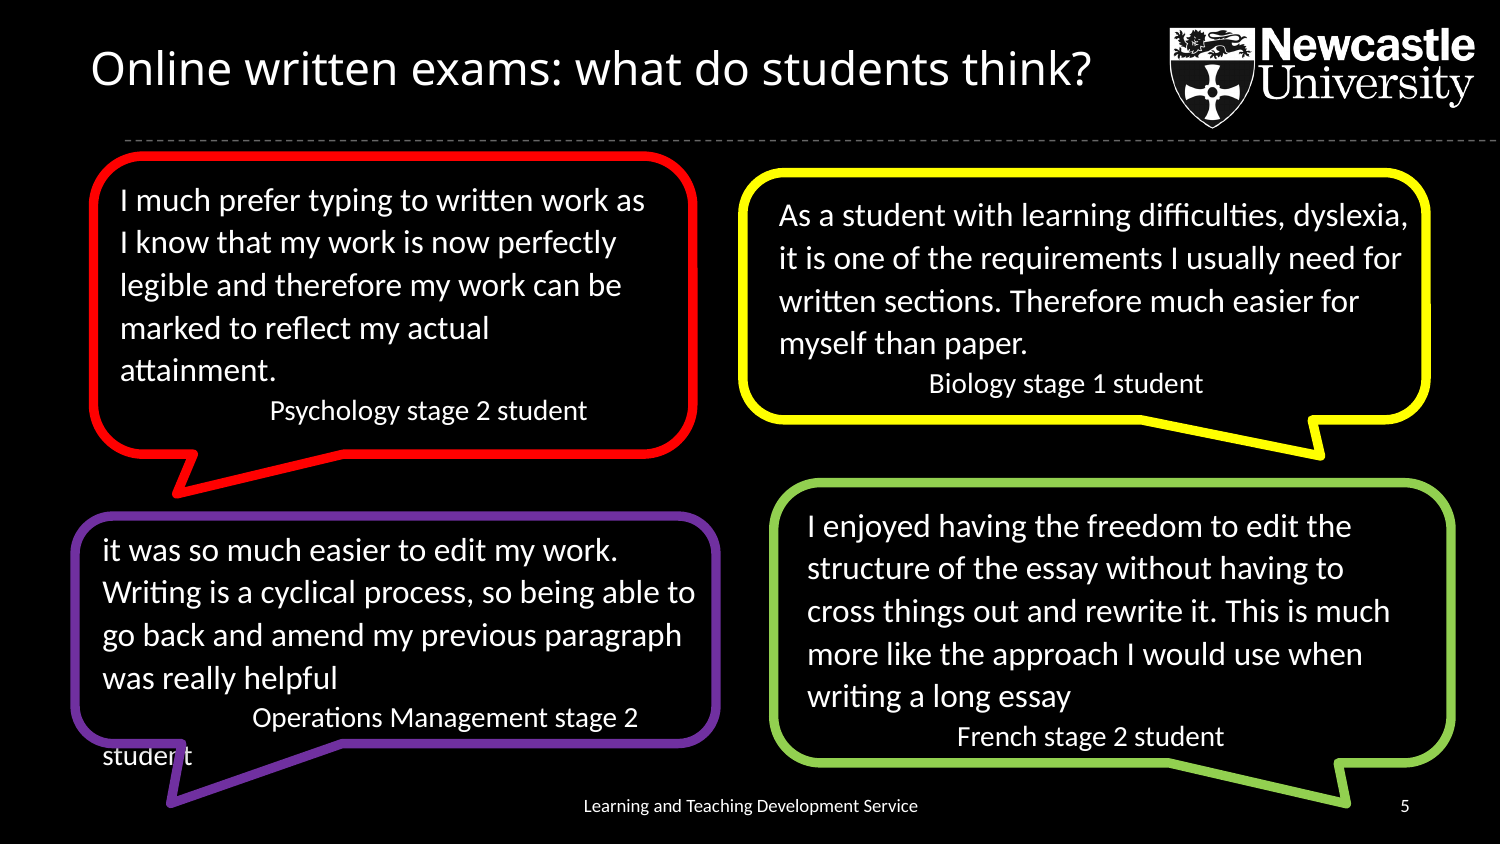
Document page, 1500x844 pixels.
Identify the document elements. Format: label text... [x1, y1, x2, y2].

footer Learning and Teaching Development Service [464, 782, 1038, 827]
text_box [742, 171, 1427, 457]
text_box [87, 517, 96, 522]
slide_number 5 [1074, 782, 1425, 827]
text_box [92, 155, 694, 495]
text_box it was so much easier to edit my work. Writing is a cyclical process, so being able to go back and amend my previous paragraph was really helpful Operations Management stage 2 student [269, 517, 727, 779]
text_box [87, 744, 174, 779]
picture [1144, 0, 1500, 157]
text_box [74, 515, 717, 805]
text_box [772, 481, 1452, 805]
text_box As a student with learning difficulties, dyslexia, it is one of the requirements I usually need for written sections. Therefore much easier for myself than paper. Biology stage 1 student [1418, 183, 1443, 407]
title Online written exams: what do students think? [75, 29, 1135, 105]
